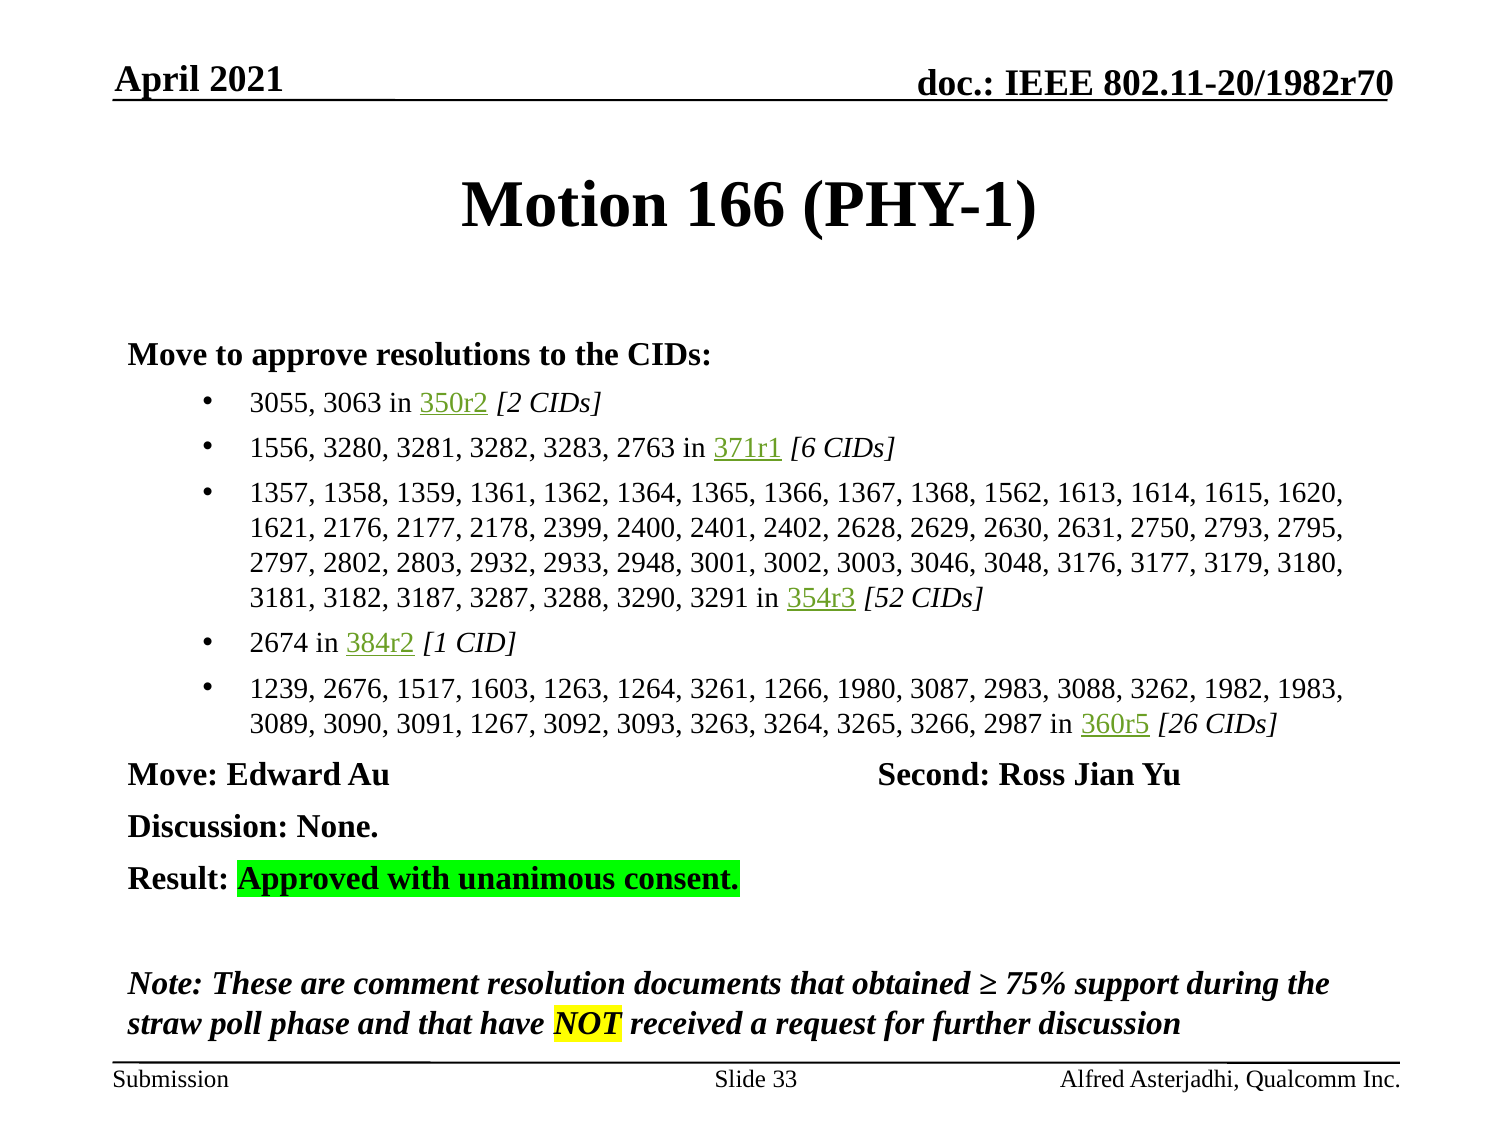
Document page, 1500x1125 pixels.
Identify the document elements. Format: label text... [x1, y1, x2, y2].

list Move to approve resolutions to the CIDs: 3055, 3063 in 350r2 [2 CIDs] 1556, 3280, 3281, 3282, 3283, 2763 in 371r1 [6 CIDs] 1357, 1358, 1359, 1361, 1362, 1364, 1365, 1366, 1367, 1368, 1562, 1613, 1614, 1615, 1620, 1621, 2176, 2177, 2178, 2399, 2400, 2401, 2402, 2628, 2629, 2630, 2631, 2750, 2793, 2795, 2797, 2802, 2803, 2932, 2933, 2948, 3001, 3002, 3003, 3046, 3048, 3176, 3177, 3179, 3180, 3181, 3182, 3187, 3287, 3288, 3290, 3291 in 354r3 [52 CIDs] 2674 in 384r2 [1 CID] 1239, 2676, 1517, 1603, 1263, 1264, 3261, 1266, 1980, 3087, 2983, 3088, 3262, 1982, 1983, 3089, 3090, 3091, 1267, 3092, 3093, 3263, 3264, 3265, 3266, 2987 in 360r5 [26 CIDs] Move: Edward Au Second: Ross Jian Yu Discussion: None. Result: Approved with unanimous consent. Note: These are comment resolution documents that obtained ≥ 75% support during the straw poll phase and that have NOT received a request for further discussion [112, 324, 1388, 1063]
footer Alfred Asterjadhi, Qualcomm Inc. [878, 1061, 1402, 1093]
title Motion 166 (PHY-1) [112, 112, 1388, 288]
slide_number Slide 33 [712, 1061, 800, 1123]
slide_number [114, 54, 423, 100]
